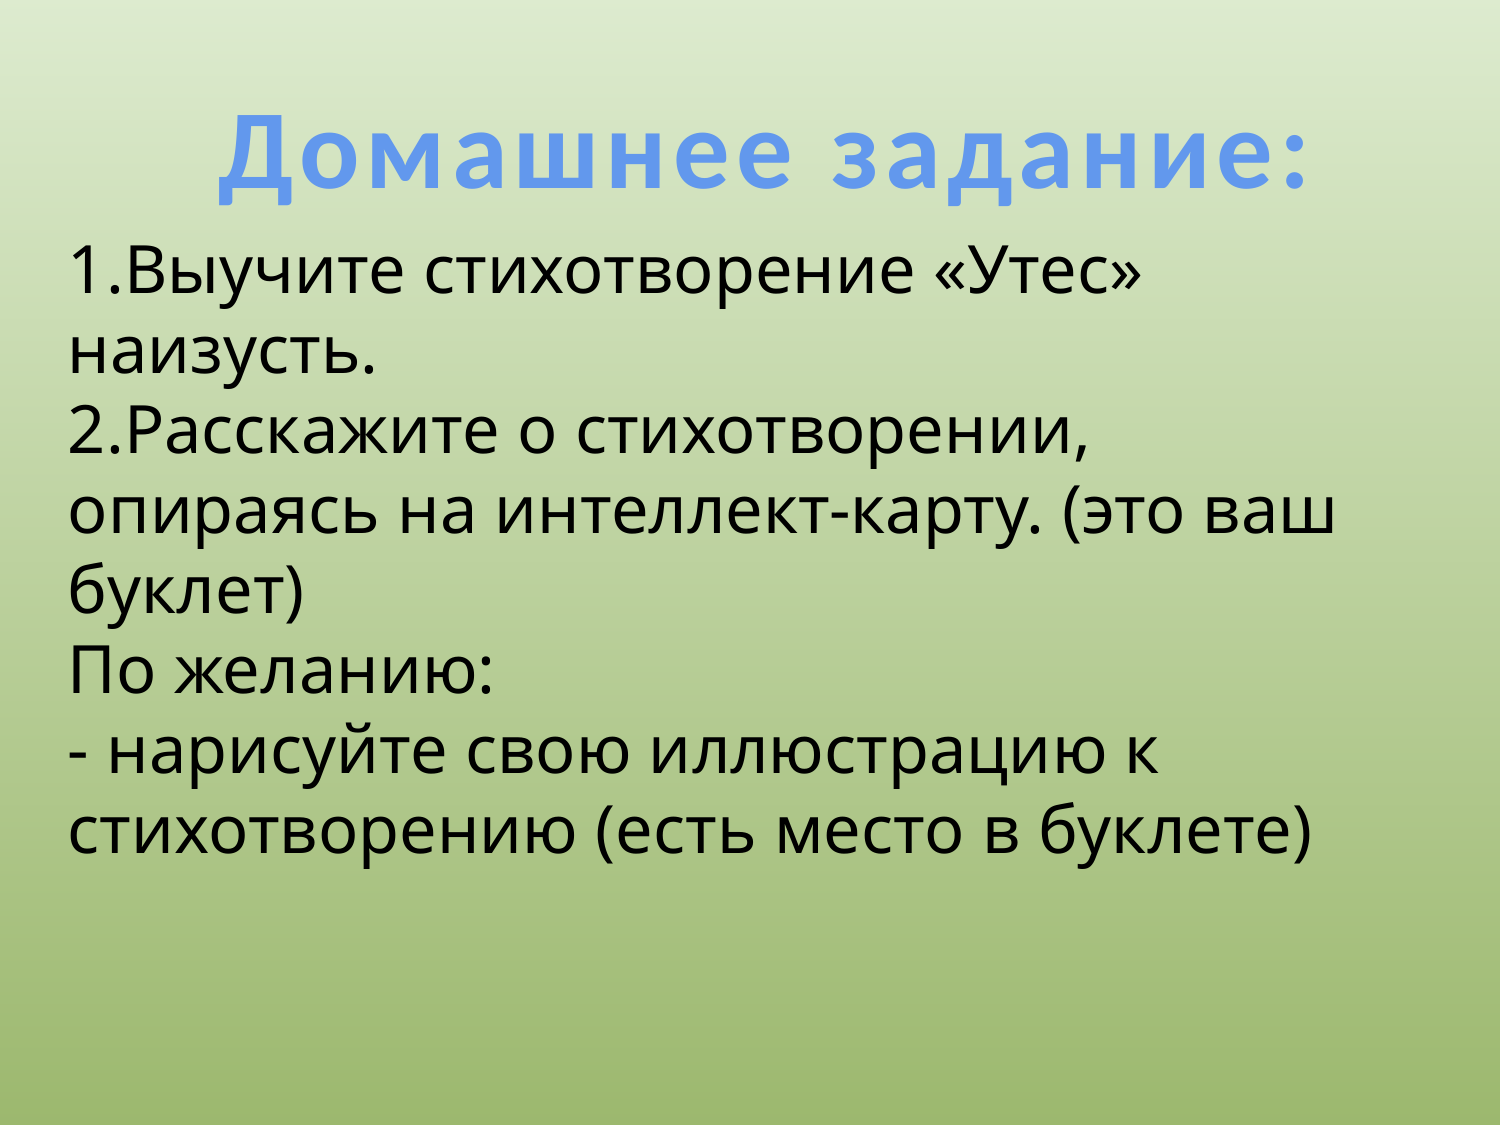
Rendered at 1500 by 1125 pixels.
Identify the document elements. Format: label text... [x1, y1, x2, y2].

text_box Домашнее задание: [203, 68, 1327, 219]
text_box 1.Выучите стихотворение «Утес» наизусть. 2.Расскажите о стихотворении, опираясь на интеллект-карту. (это ваш буклет) По желанию: - нарисуйте свою иллюстрацию к стихотворению (есть место в буклете) [53, 219, 1412, 875]
